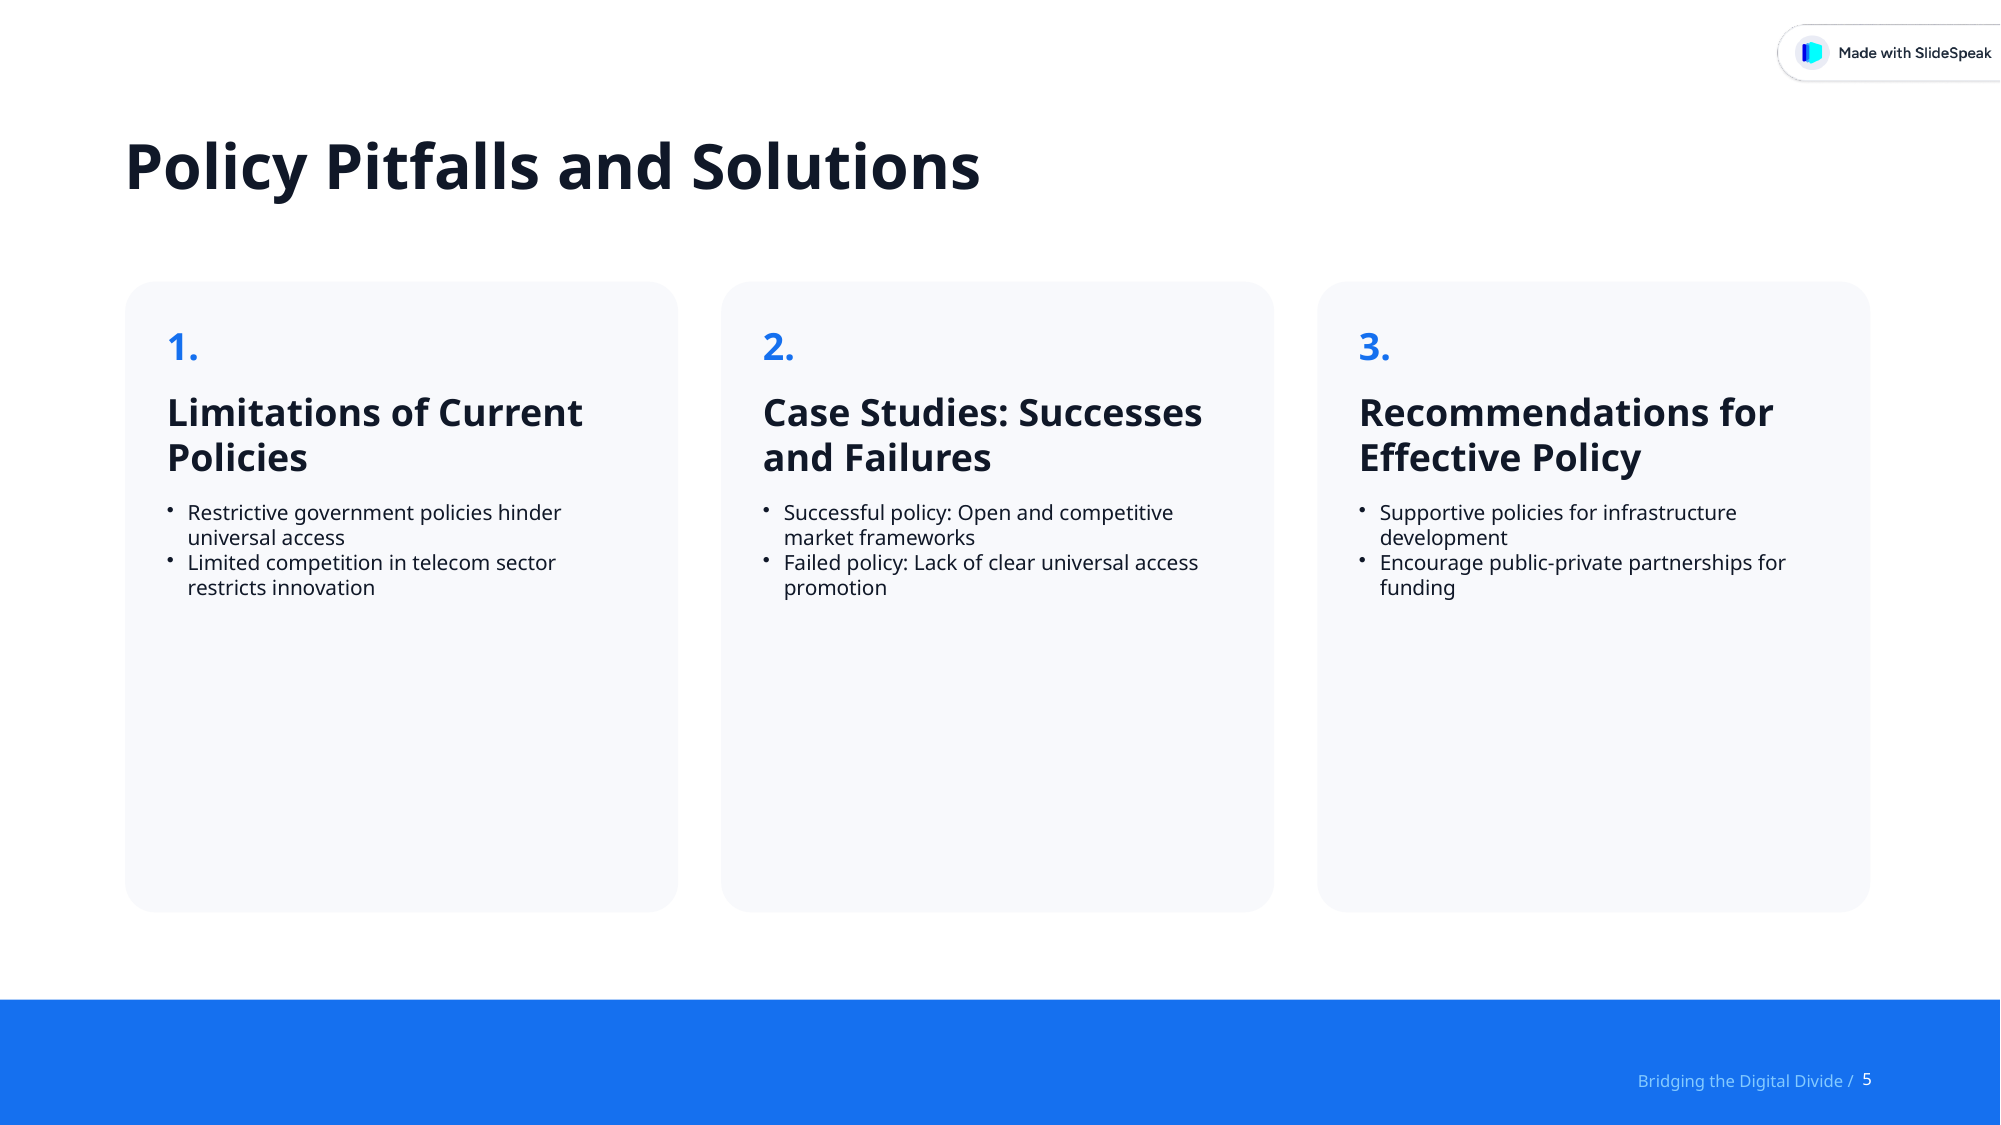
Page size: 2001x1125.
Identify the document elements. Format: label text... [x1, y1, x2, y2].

text_box 2. Case Studies: Successes and Failures Successful policy: Open and competitive market frameworks Failed policy: Lack of clear universal access promotion [721, 281, 1275, 913]
title Policy Pitfalls and Solutions [110, 90, 1910, 240]
text_box 1. Limitations of Current Policies Restrictive government policies hinder universal access Limited competition in telecom sector restricts innovation [125, 281, 679, 913]
text_box 3. Recommendations for Effective Policy Supportive policies for infrastructure development Encourage public-private partnerships for funding [1317, 281, 1871, 913]
picture [1774, 22, 2001, 85]
slide_number 5 [1847, 1036, 1924, 1125]
